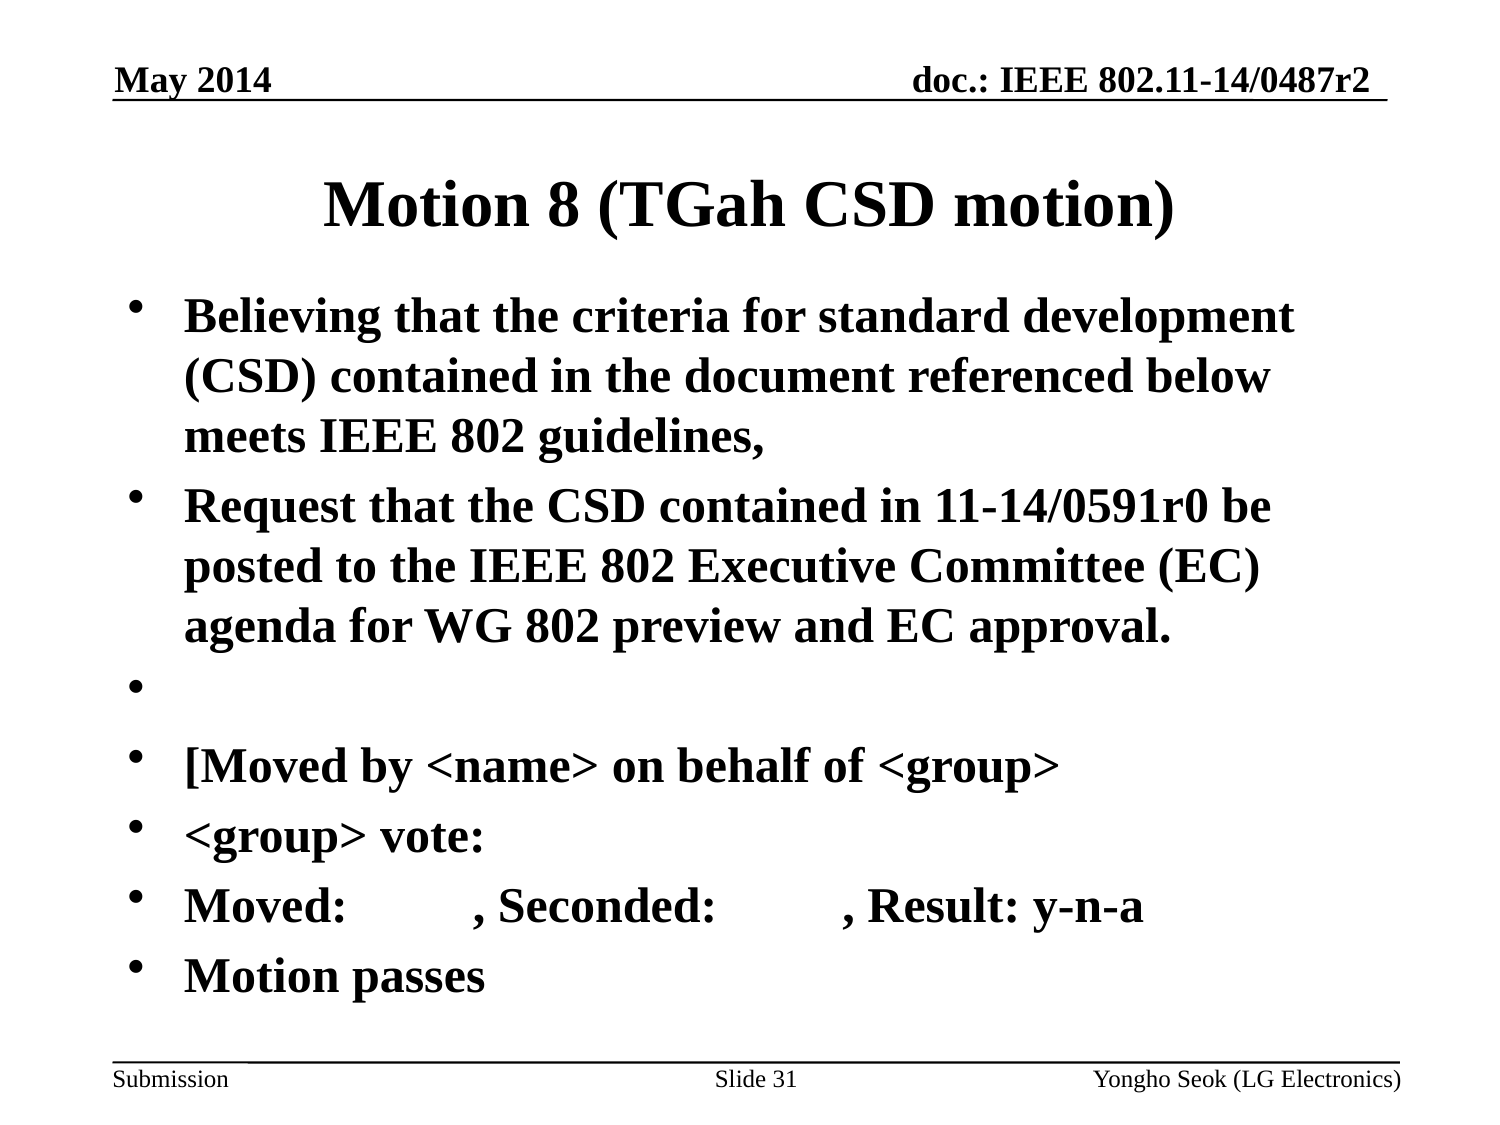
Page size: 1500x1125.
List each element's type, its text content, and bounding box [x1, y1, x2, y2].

title Motion 8 (TGah CSD motion) [112, 112, 1388, 288]
list Believing that the criteria for standard development (CSD) contained in the document referenced below meets IEEE 802 guidelines, Request that the CSD contained in 11-14/0591r0 be posted to the IEEE 802 Executive Committee (EC) agenda for WG 802 preview and EC approval. [Moved by <name> on behalf of <group> <group> vote: Moved: , Seconded: , Result: y-n-a Motion passes [112, 288, 1388, 951]
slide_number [114, 54, 274, 101]
slide_number Slide 31 [712, 1061, 800, 1093]
footer Yongho Seok (LG Electronics) [1088, 1061, 1402, 1093]
